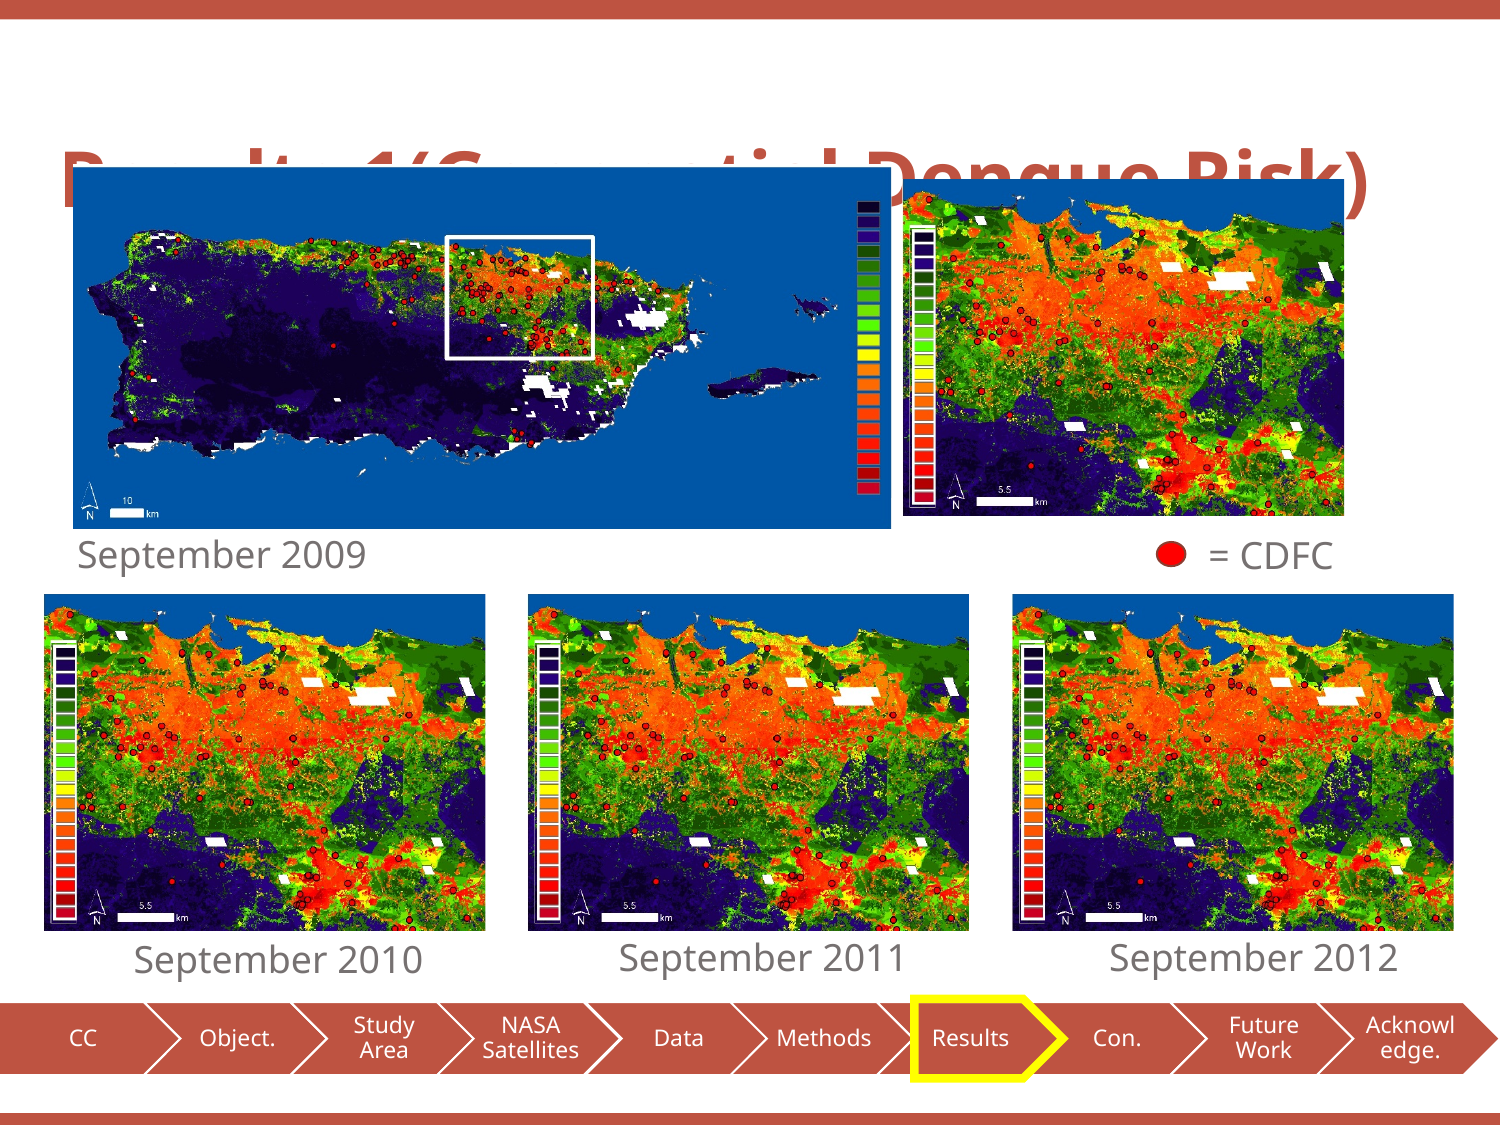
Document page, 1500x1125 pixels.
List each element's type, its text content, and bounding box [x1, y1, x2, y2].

list Results 1(Geospatial Dengue Risk) [43, 133, 1454, 233]
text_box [71, 164, 892, 529]
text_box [43, 594, 486, 931]
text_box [526, 594, 969, 931]
text_box September 2009 [62, 523, 382, 584]
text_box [0, 875, 1500, 1125]
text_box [1011, 594, 1454, 931]
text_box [1156, 524, 1358, 586]
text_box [902, 179, 1345, 516]
